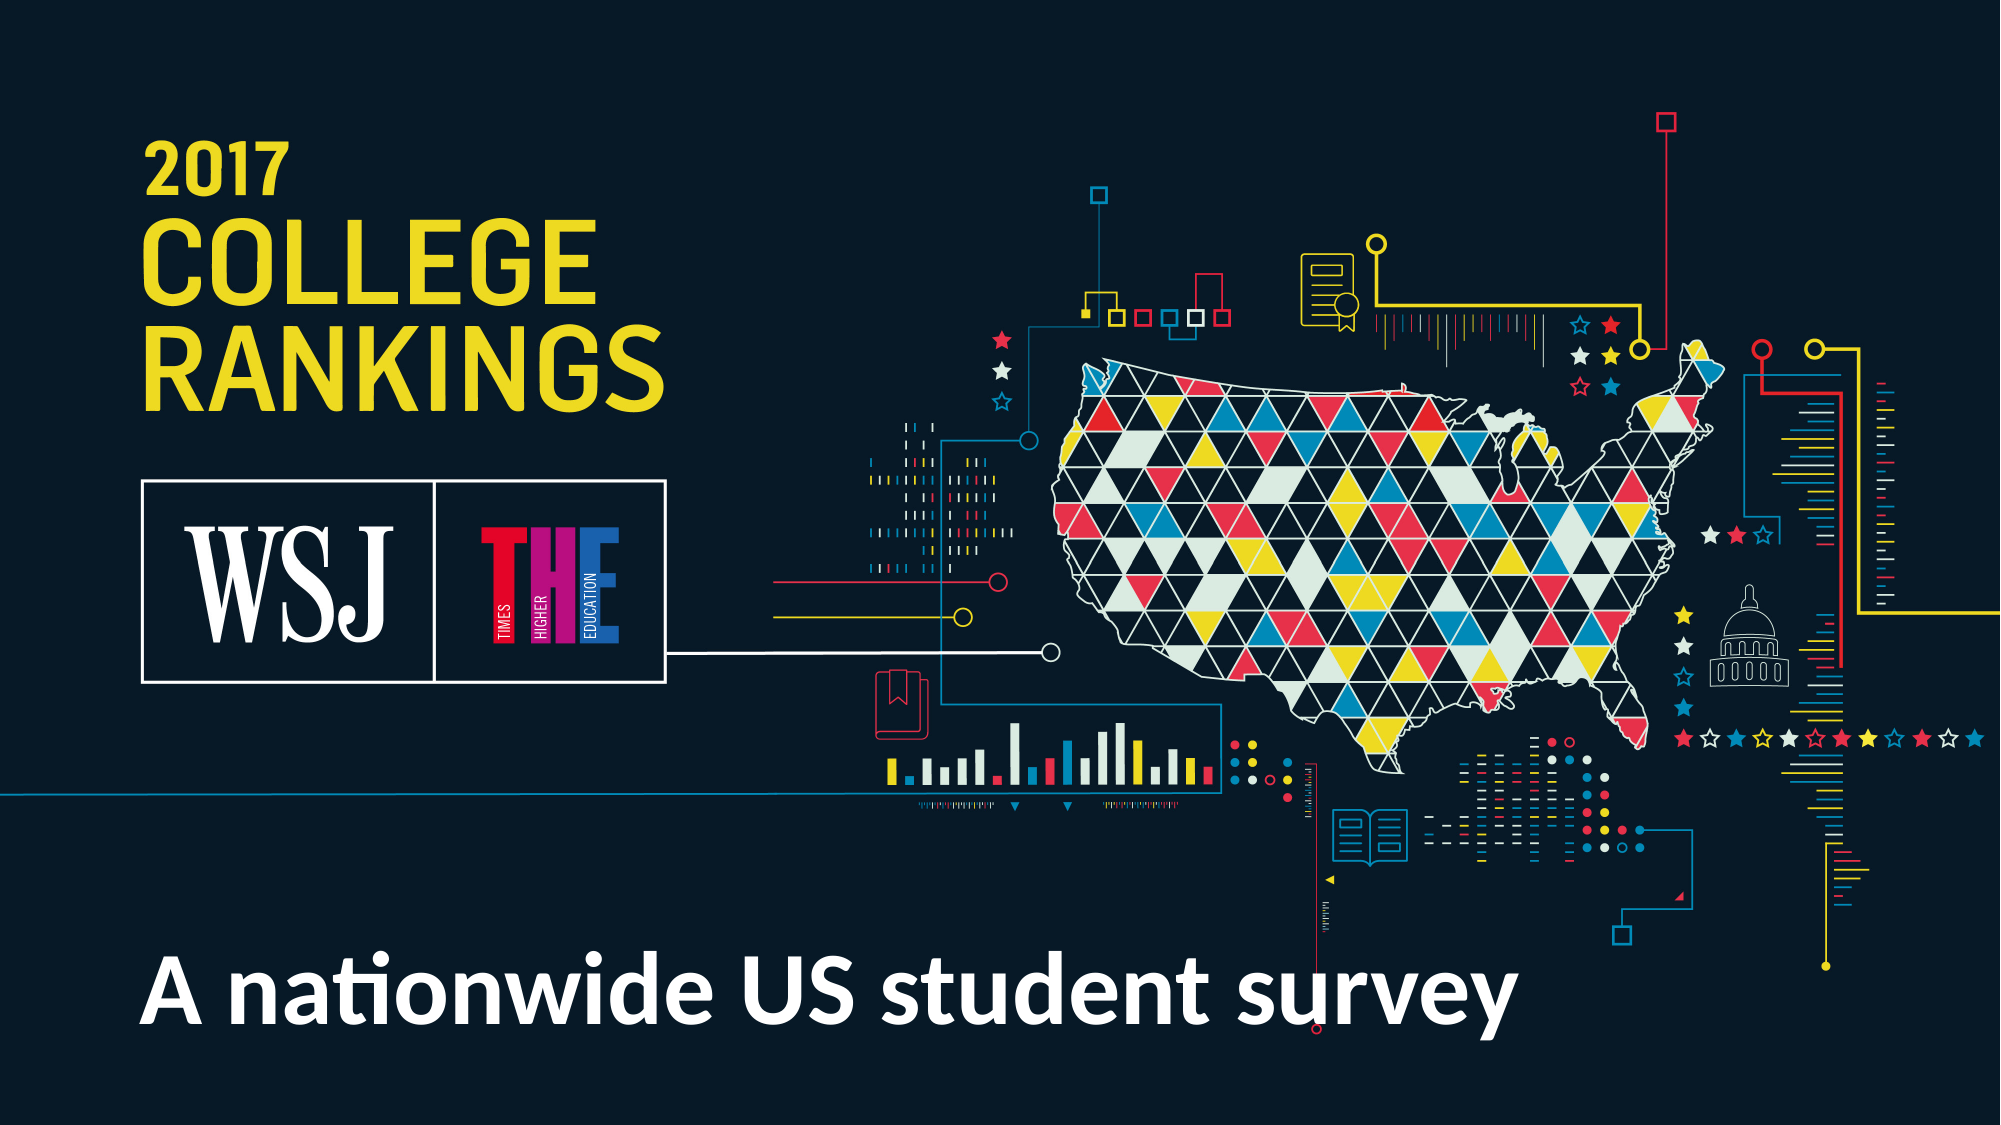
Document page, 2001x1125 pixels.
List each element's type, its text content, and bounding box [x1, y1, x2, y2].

picture [0, 0, 2000, 1125]
list A nationwide US student survey [119, 924, 1736, 1125]
